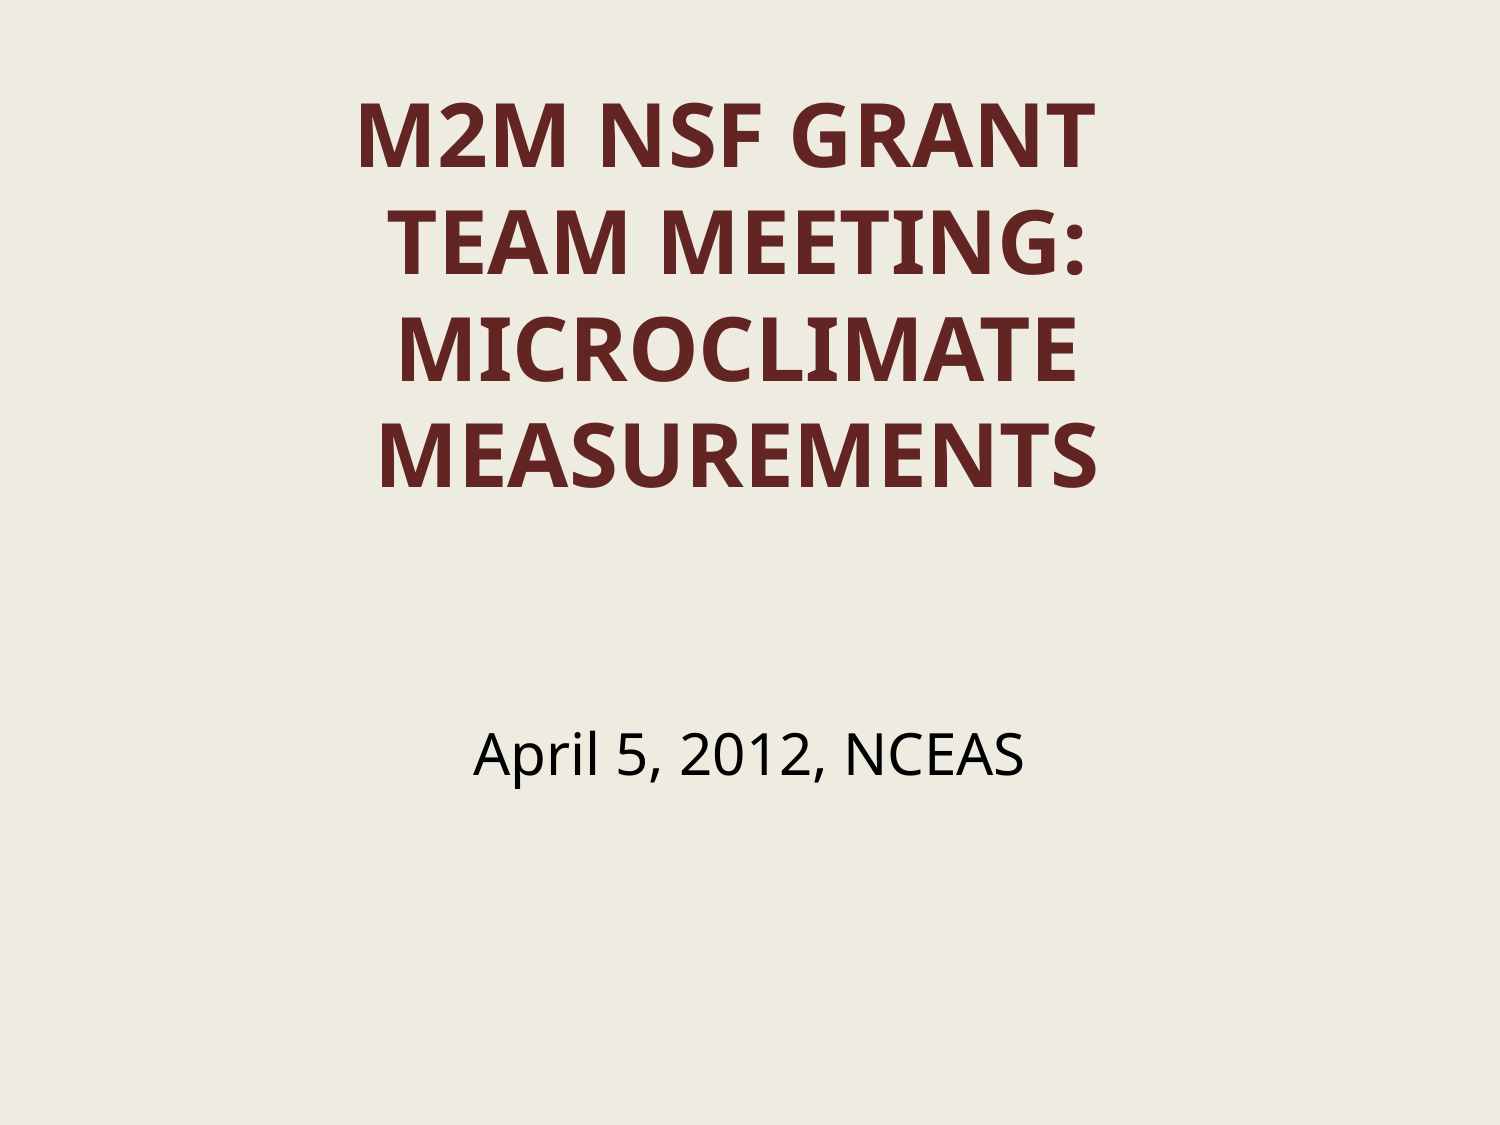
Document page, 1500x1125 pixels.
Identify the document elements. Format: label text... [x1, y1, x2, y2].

subtitle April 5, 2012, NCEAS [225, 546, 1275, 988]
title m2M NSF Grant Team meeting: Microclimate measurements [62, 75, 1413, 613]
